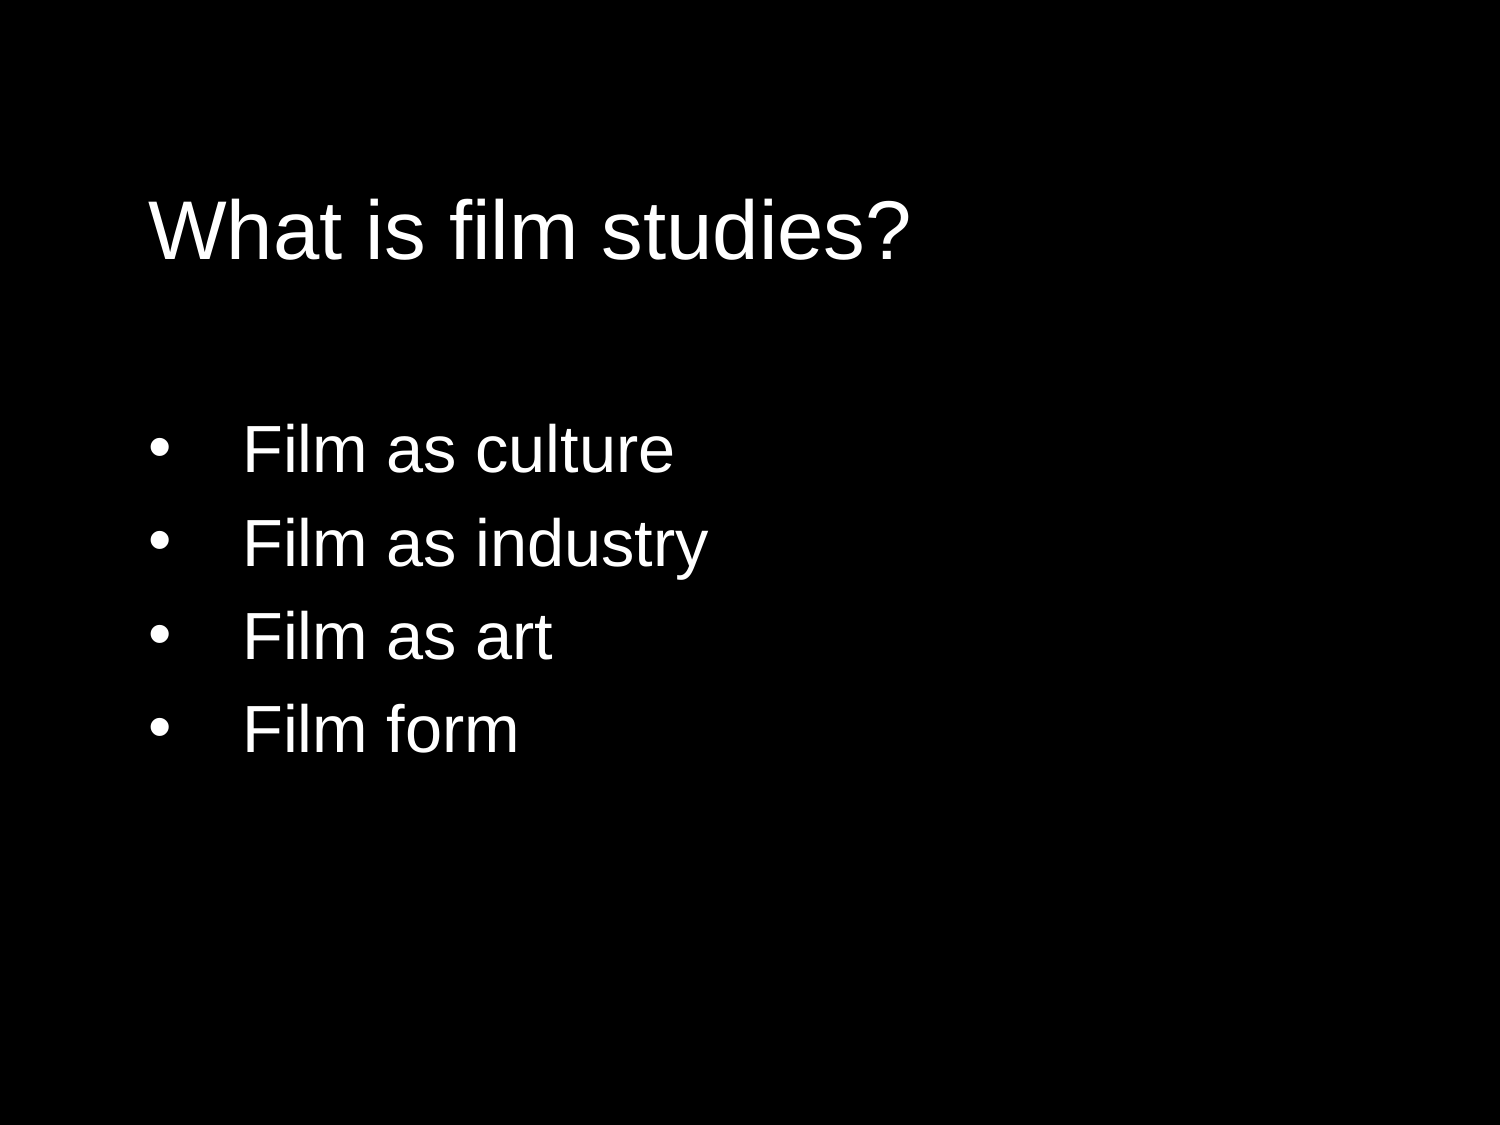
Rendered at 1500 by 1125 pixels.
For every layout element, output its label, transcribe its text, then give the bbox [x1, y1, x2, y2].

subtitle What is film studies? Film as culture Film as industry Film as art Film form [133, 168, 1351, 1037]
